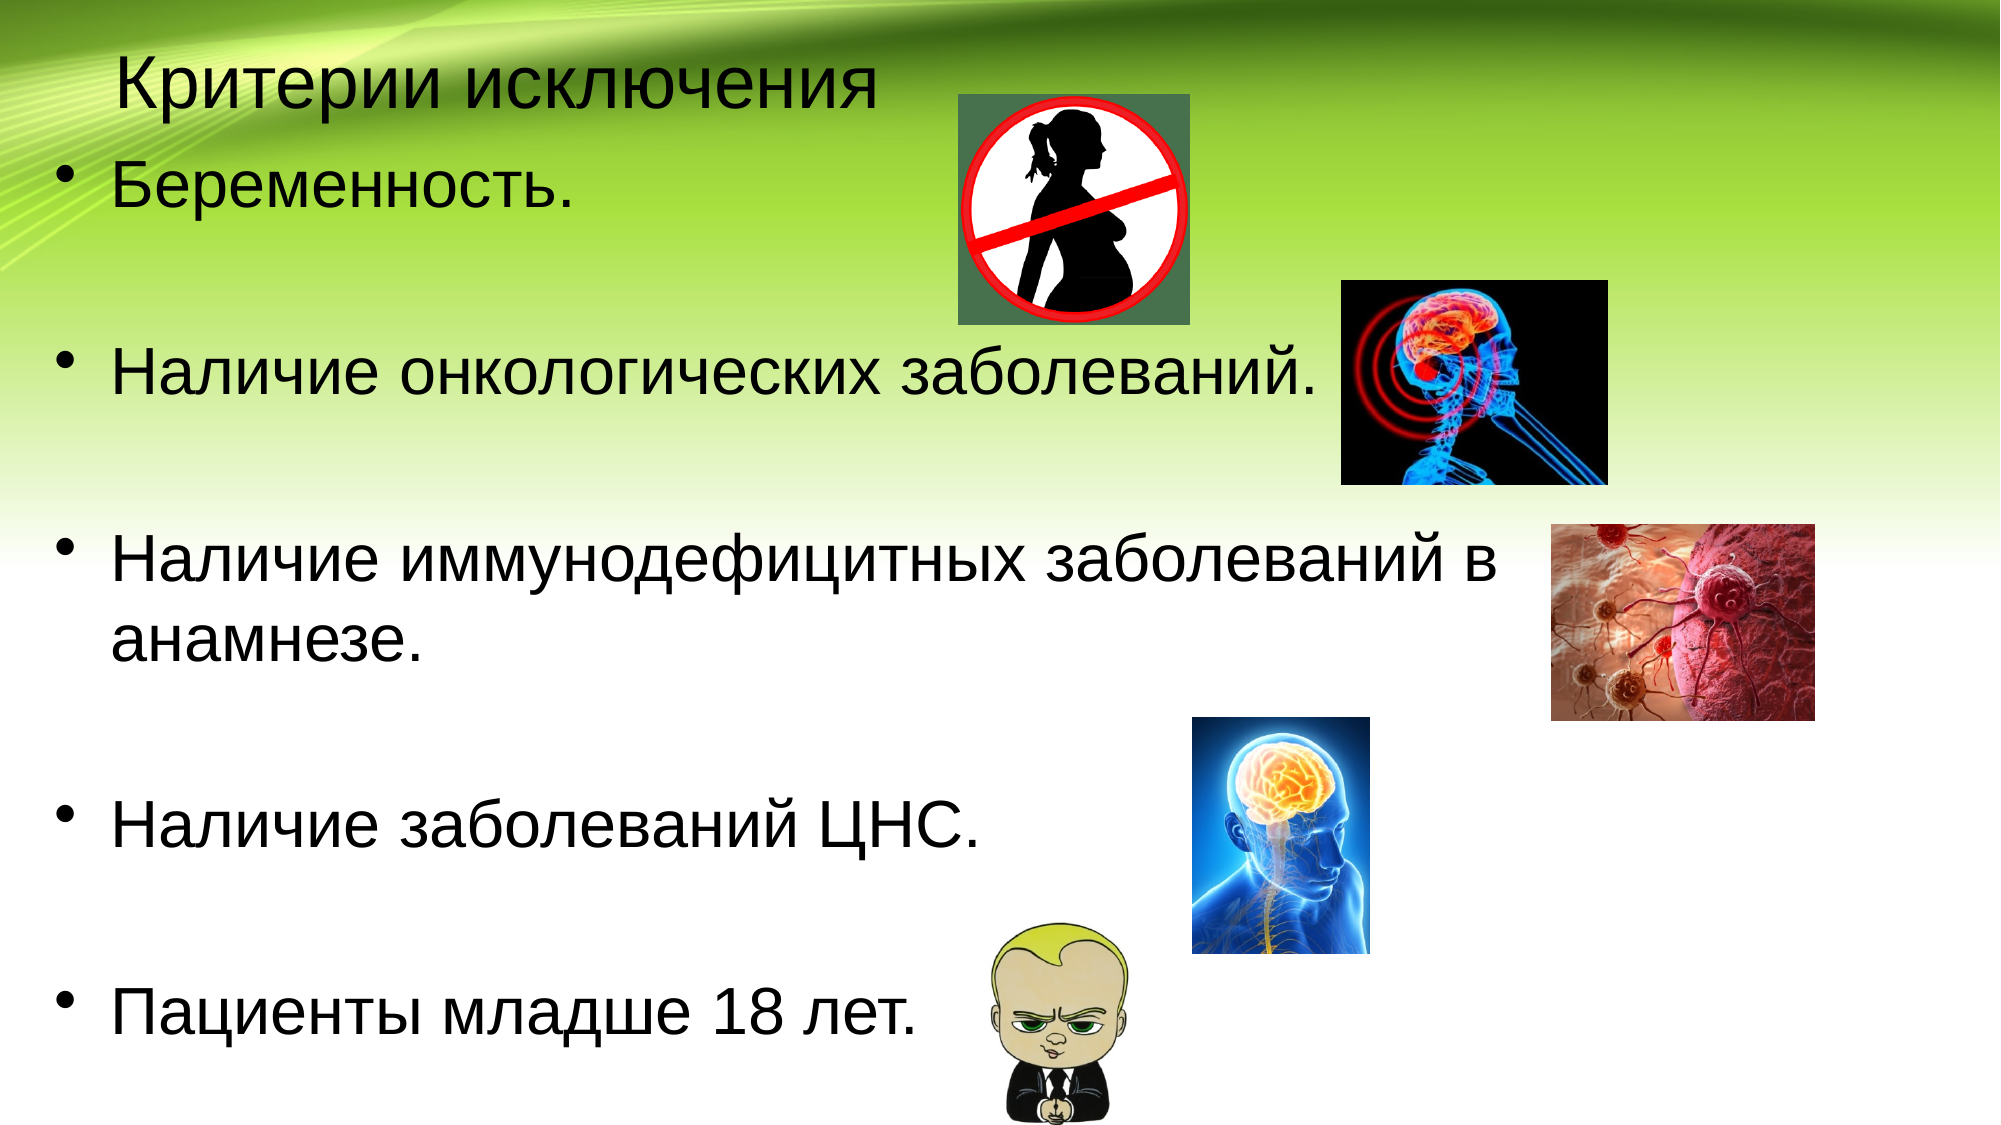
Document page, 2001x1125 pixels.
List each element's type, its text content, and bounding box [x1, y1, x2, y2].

picture [0, 0, 2000, 1125]
list Беременность. Наличие онкологических заболеваний. Наличие иммунодефицитных заболеваний в анамнезе. Наличие заболеваний ЦНС. Пациенты младше 18 лет. [39, 133, 1840, 947]
title Критерии исключения [99, 31, 1900, 127]
